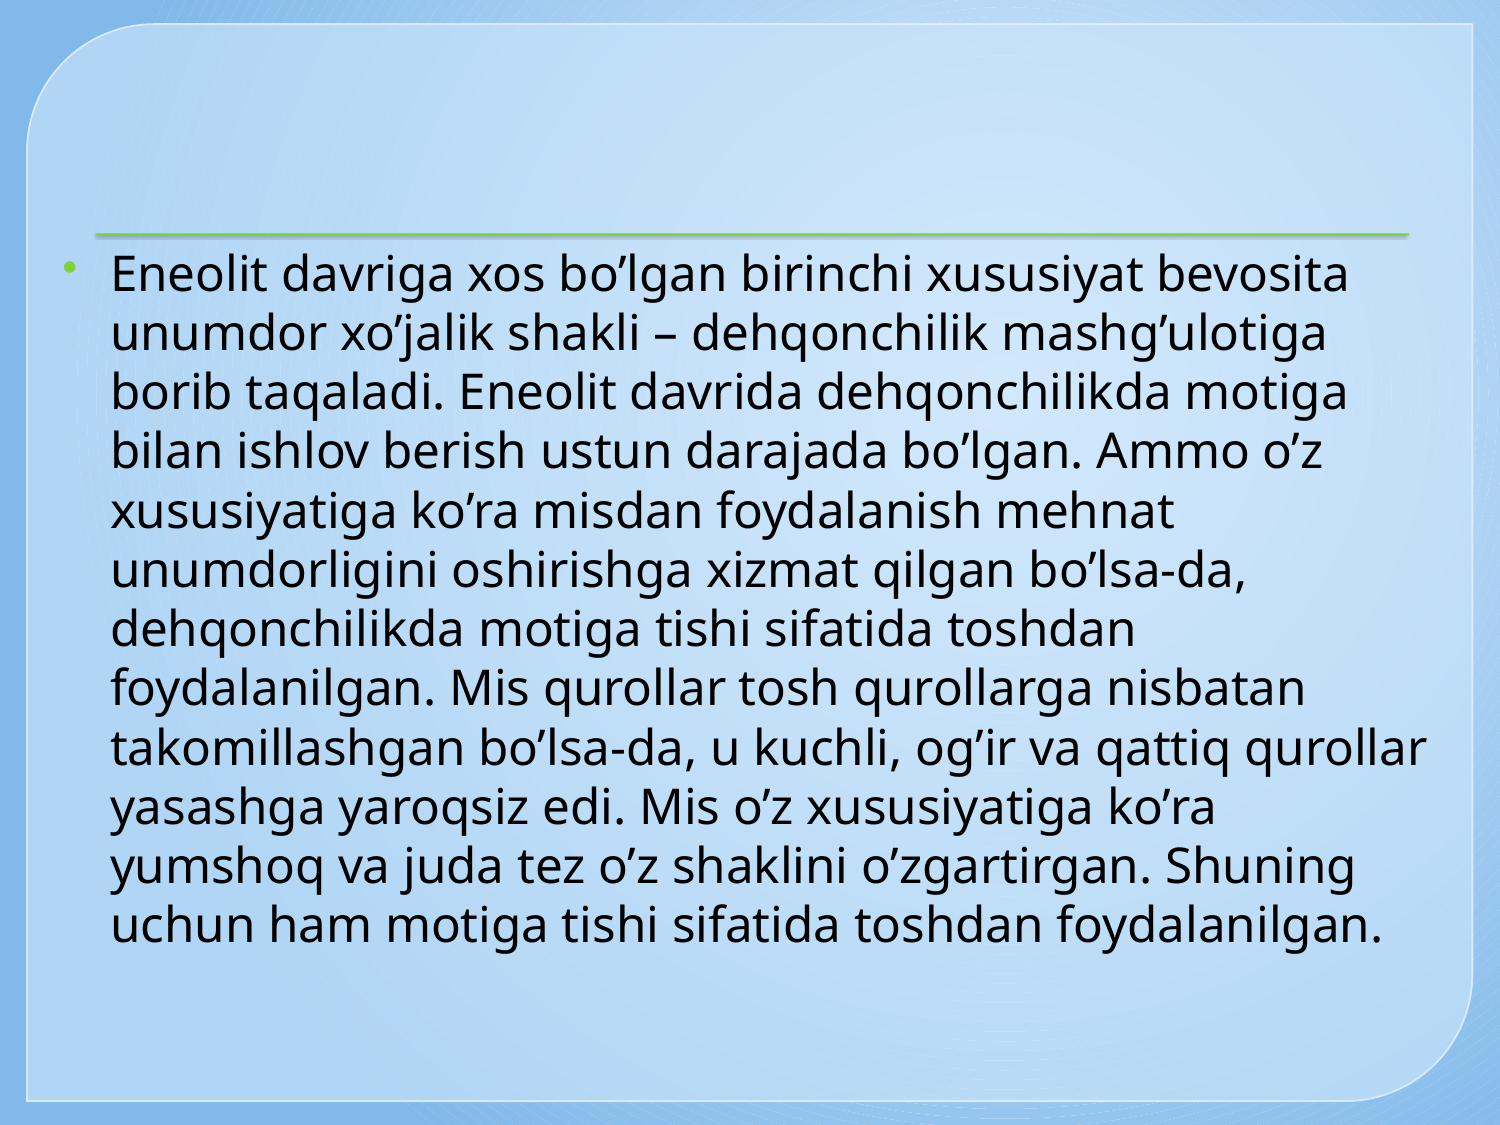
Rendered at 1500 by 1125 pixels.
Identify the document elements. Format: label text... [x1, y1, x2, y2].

list Eneolit davriga xos bo’lgan birinchi xususiyat bevosita unumdor xo’jalik shakli – dehqonchilik mashg’ulotiga borib taqaladi. Eneolit davrida dehqonchilikda motiga bilan ishlov berish ustun darajada bo’lgan. Ammo o’z xususiyatiga ko’ra misdan foydalanish mehnat unumdorligini oshirishga xizmat qilgan bo’lsa-da, dehqonchilikda motiga tishi sifatida toshdan foydalanilgan. Mis qurollar tosh qurollarga nisbatan takomillashgan bo’lsa-da, u kuchli, og’ir va qattiq qurollar yasashga yaroqsiz edi. Mis o’z xususiyatiga ko’ra yumshoq va juda tez o’z shaklini o’zgartirgan. Shuning uchun ham motiga tishi sifatida toshdan foydalanilgan. [49, 234, 1445, 1001]
